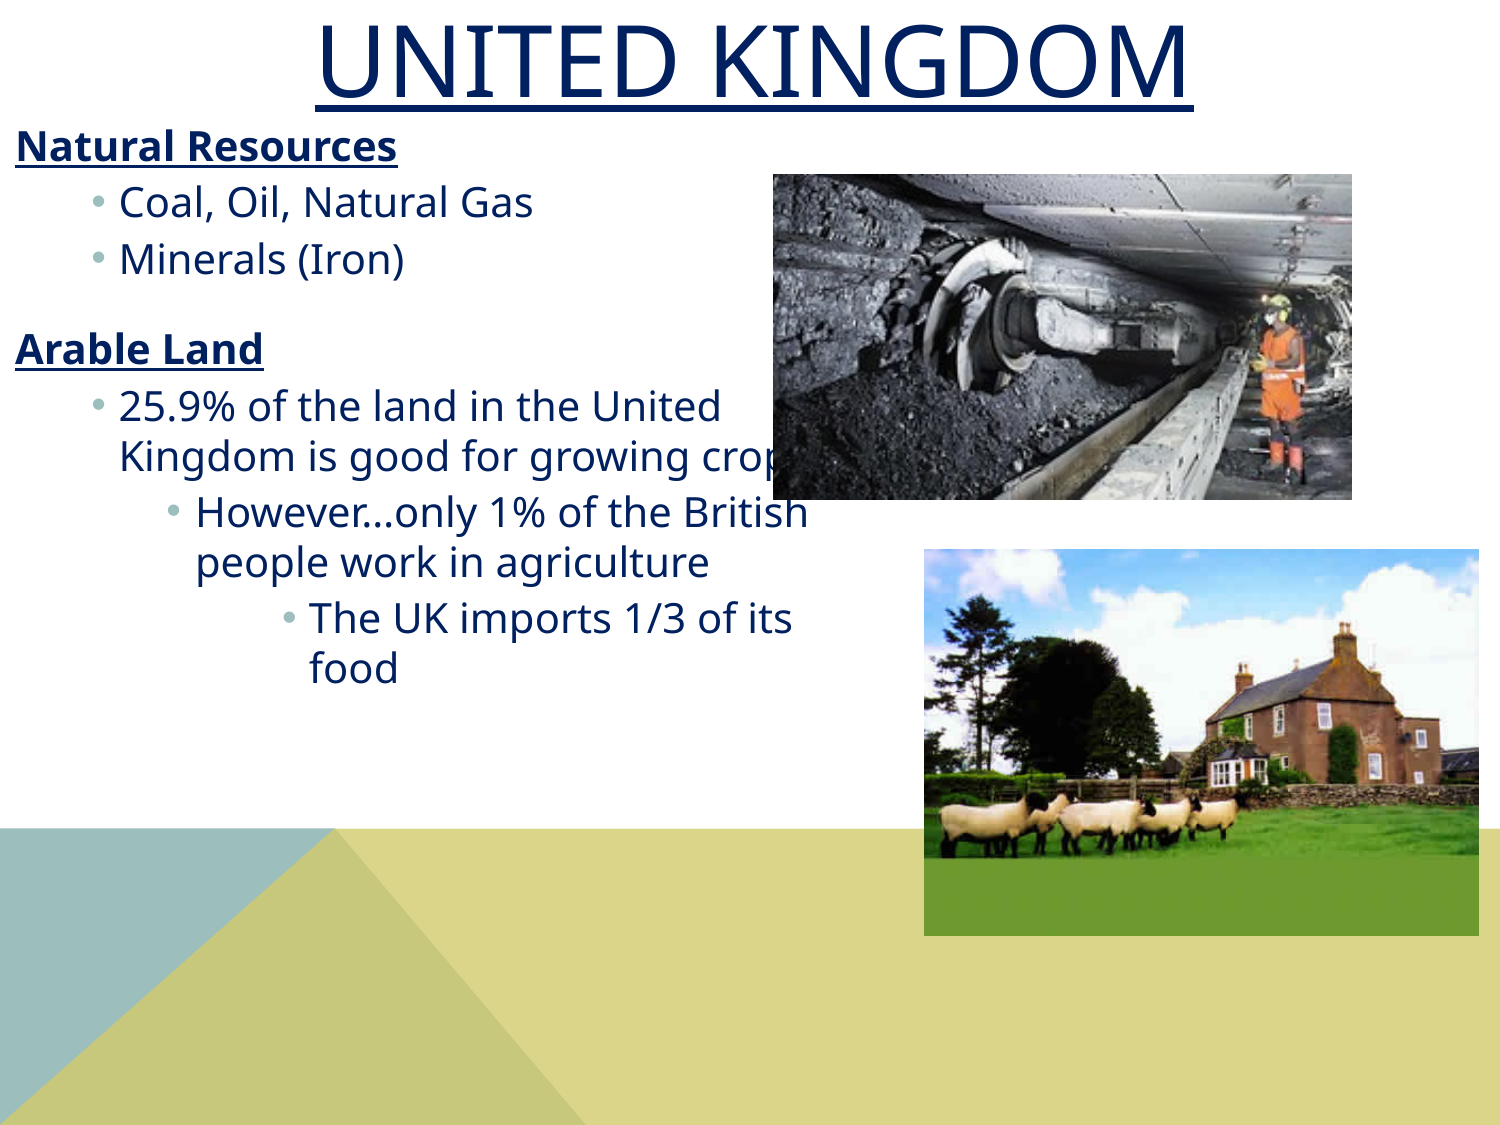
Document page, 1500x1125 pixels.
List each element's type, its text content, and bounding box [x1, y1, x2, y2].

picture [773, 174, 1352, 501]
title United Kingdom [137, 12, 1372, 103]
list Natural Resources Coal, Oil, Natural Gas Minerals (Iron) Arable Land 25.9% of the land in the United Kingdom is good for growing crops However…only 1% of the British people work in agriculture The UK imports 1/3 of its food [0, 112, 850, 838]
picture [924, 549, 1479, 937]
